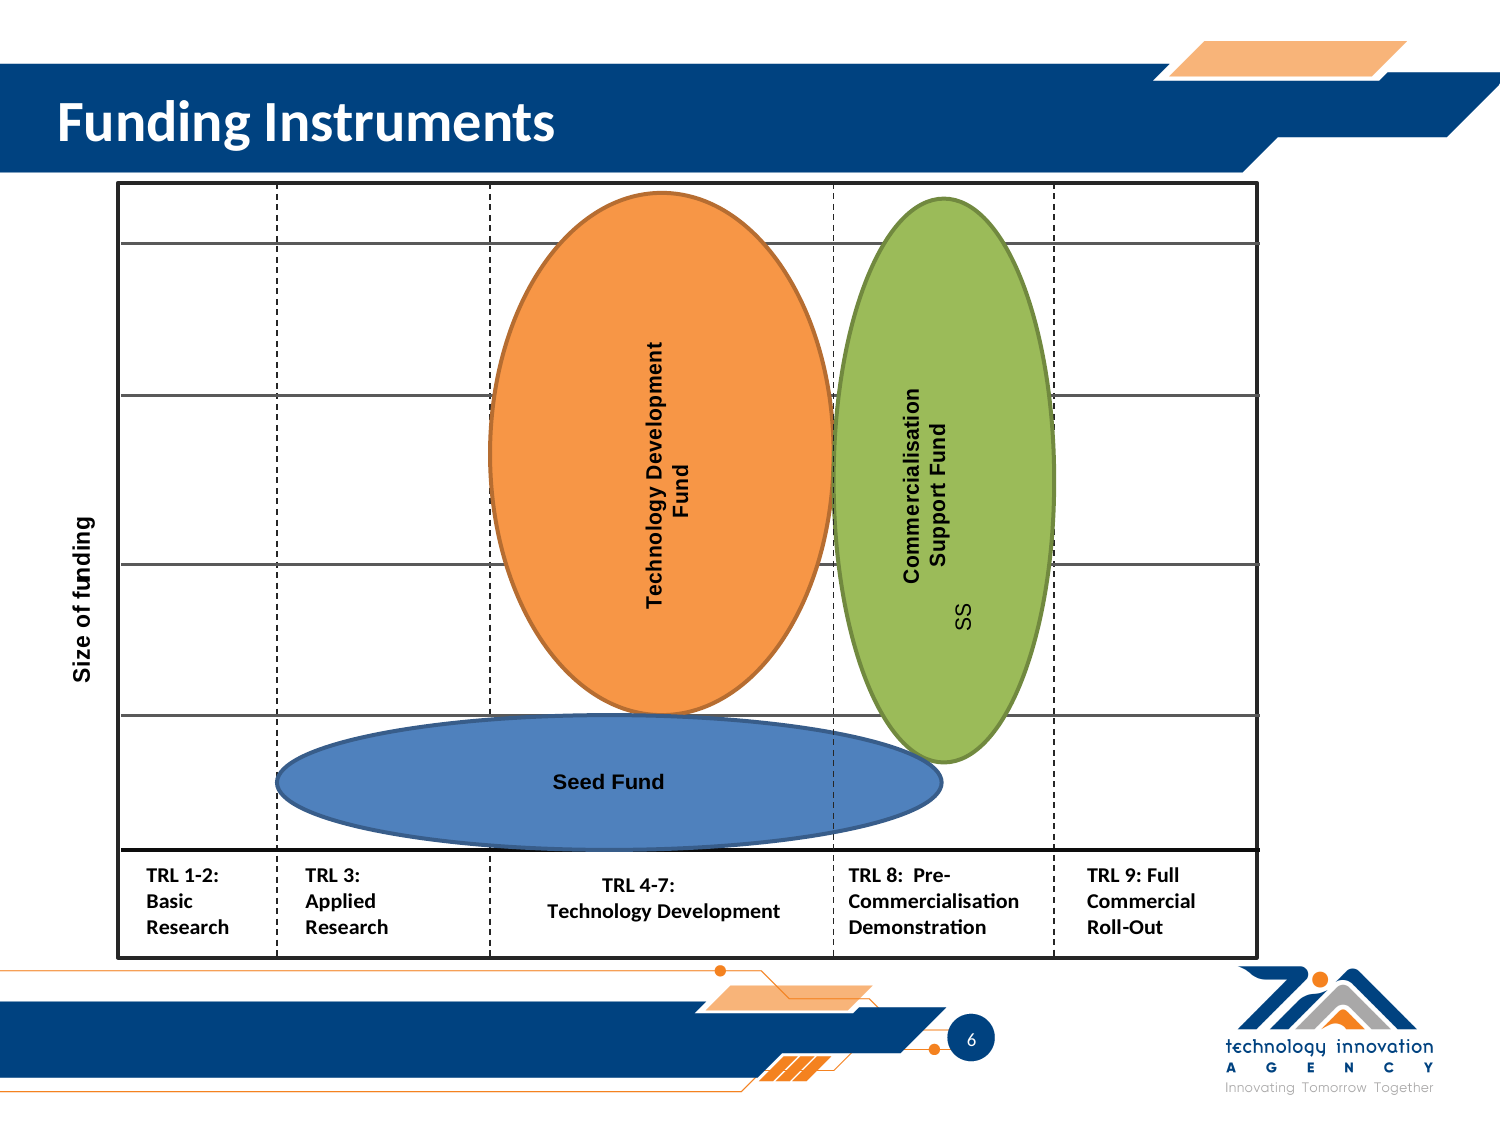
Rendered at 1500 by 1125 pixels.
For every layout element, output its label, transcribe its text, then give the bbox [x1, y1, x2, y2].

slide_number 6 [653, 1009, 992, 1070]
picture [0, 0, 1500, 1125]
title Funding Instruments [42, 80, 1336, 165]
